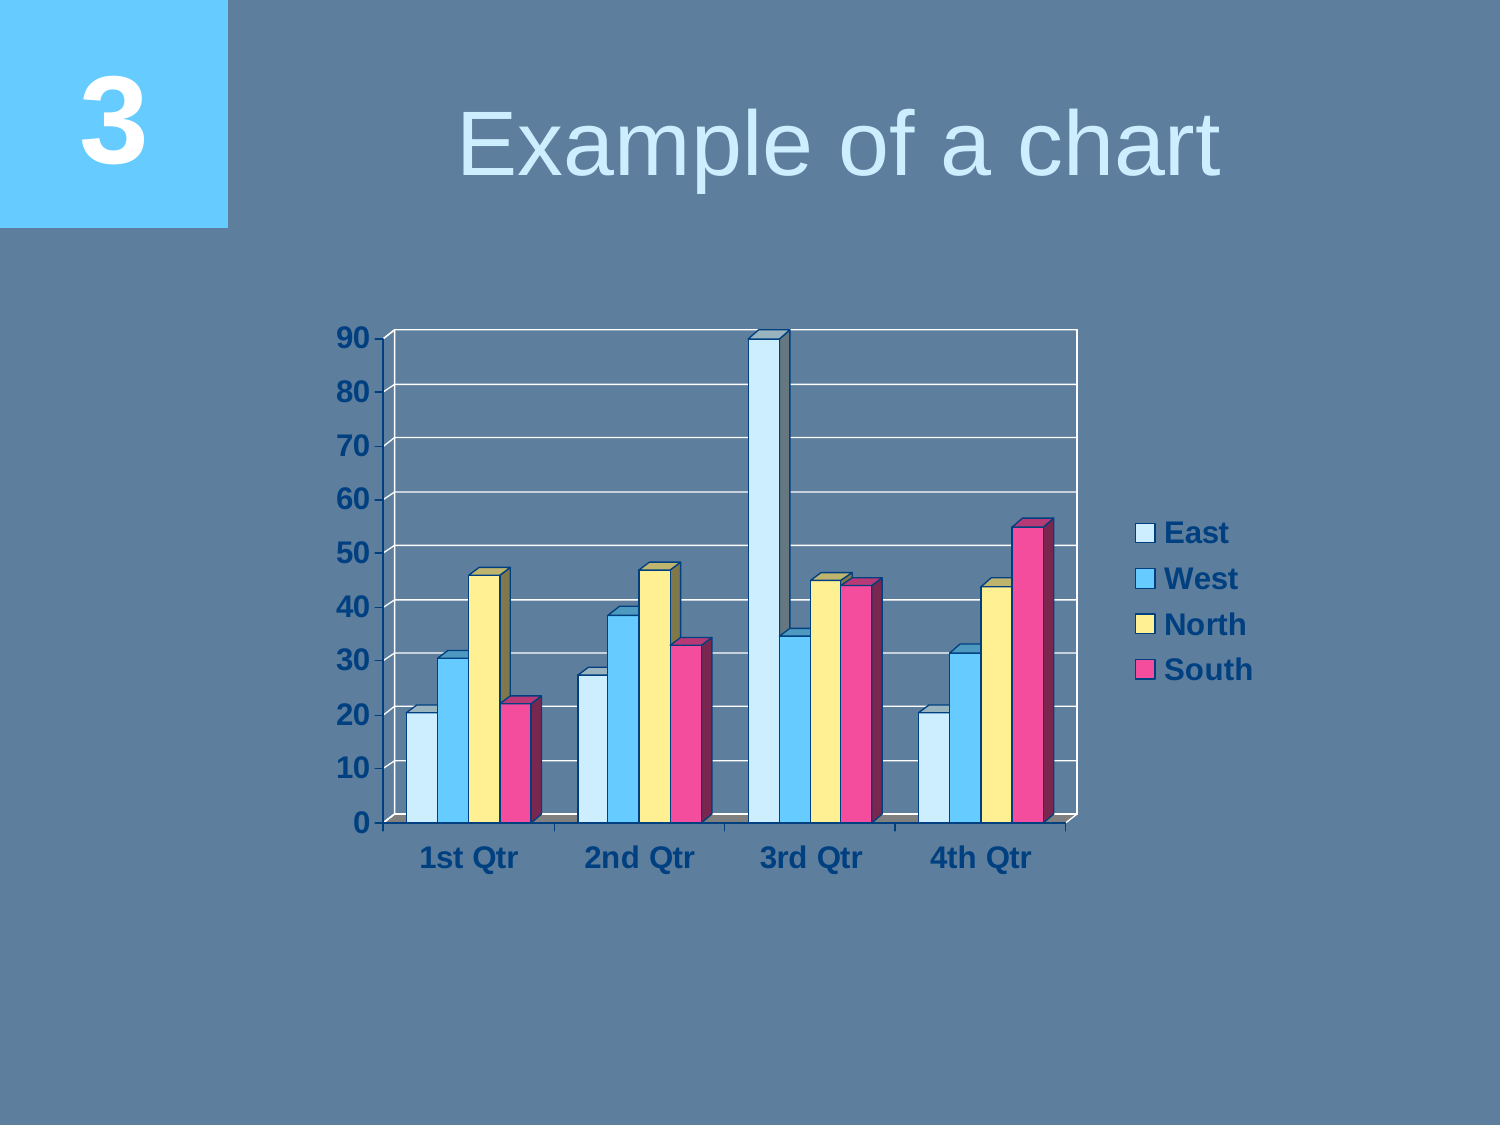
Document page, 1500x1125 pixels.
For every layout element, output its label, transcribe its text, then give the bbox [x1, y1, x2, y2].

slide_number 3 [0, 0, 228, 228]
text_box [277, 290, 1273, 908]
title Example of a chart [253, 45, 1425, 233]
